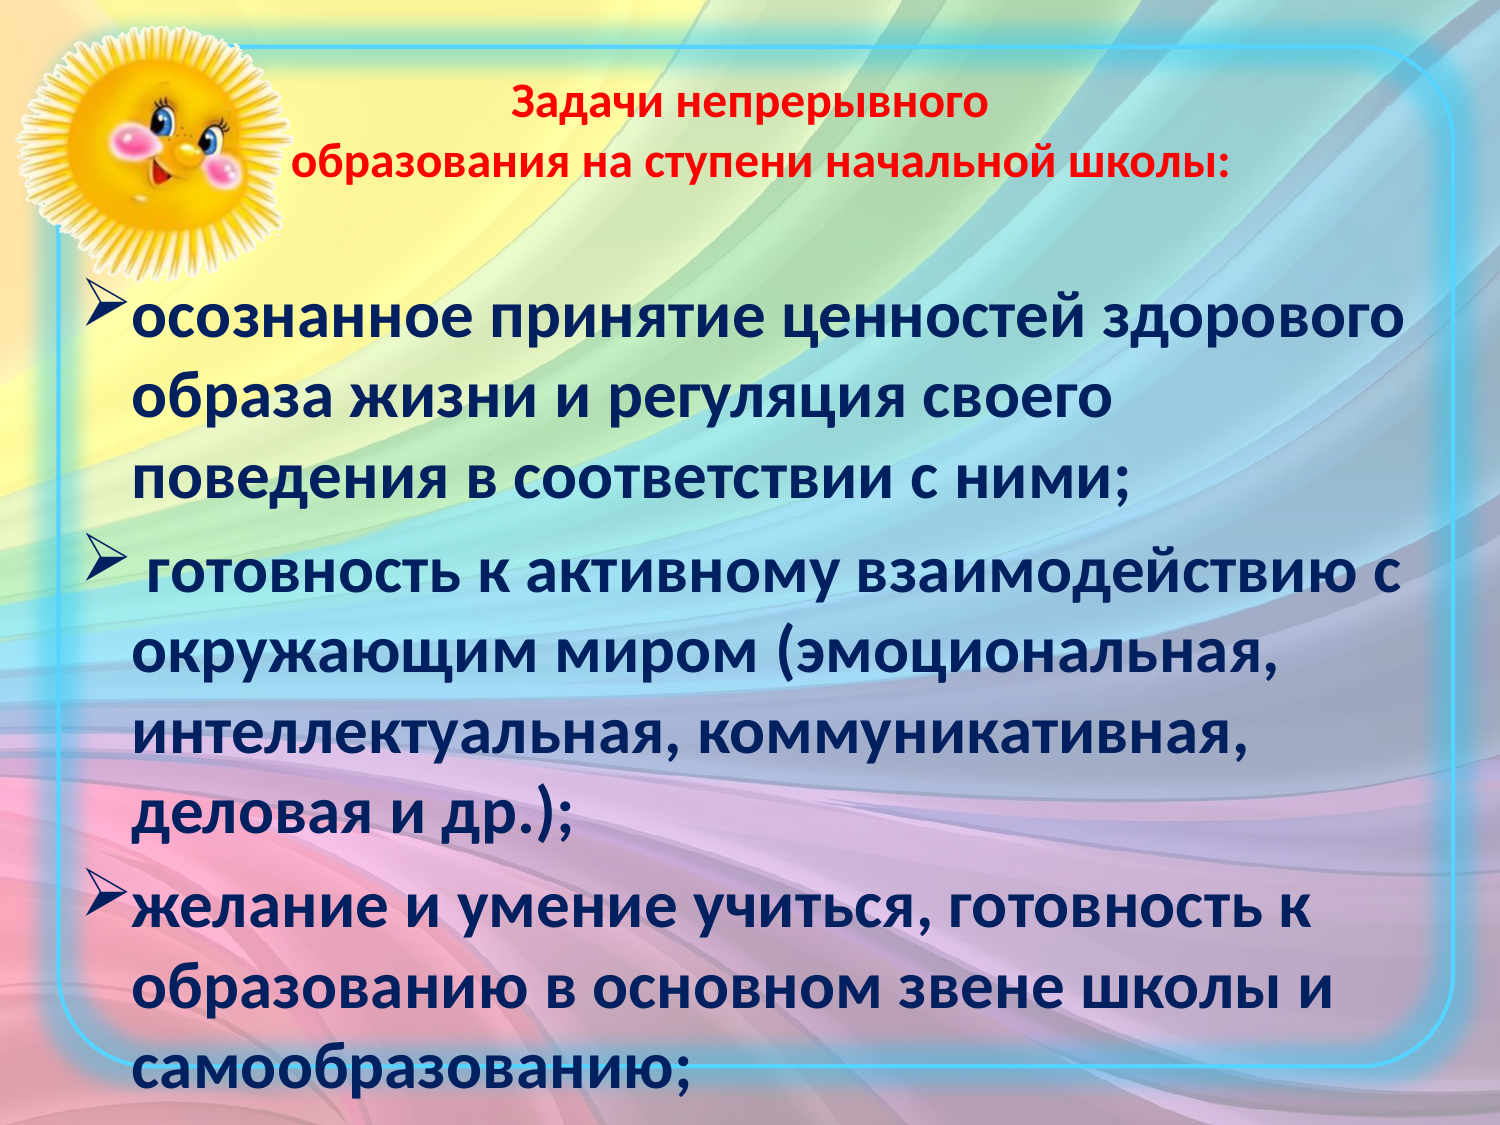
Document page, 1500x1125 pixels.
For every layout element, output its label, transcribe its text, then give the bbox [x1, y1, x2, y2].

list осознанное принятие ценностей здорового образа жизни и регуляция своего поведения в соответствии с ними; готовность к активному взаимодействию с окружающим миром (эмоциональная, интеллектуальная, коммуникативная, деловая и др.); желание и умение учиться, готовность к образованию в основном звене школы и самообразованию; [64, 262, 1459, 1125]
picture [11, 11, 340, 340]
title Задачи непрерывного образования на ступени начальной школы: [75, 0, 1425, 256]
